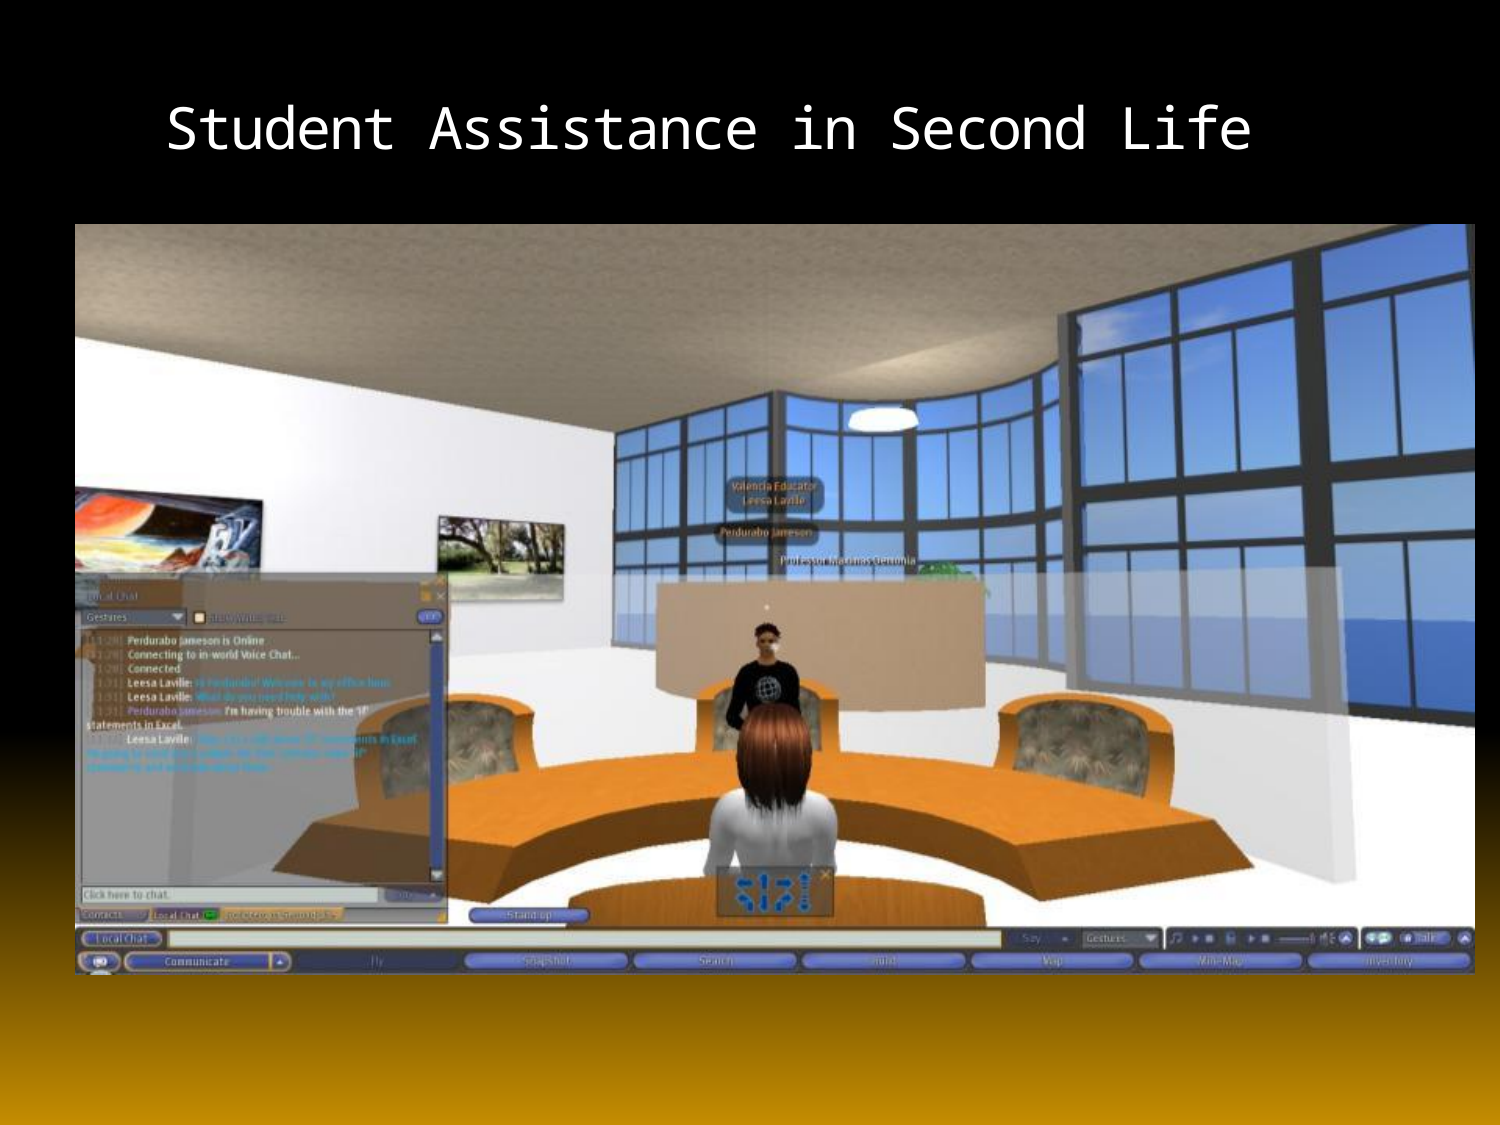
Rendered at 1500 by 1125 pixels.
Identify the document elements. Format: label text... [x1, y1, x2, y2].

title Student Assistance in Second Life [150, 83, 1425, 217]
picture [74, 224, 1488, 976]
